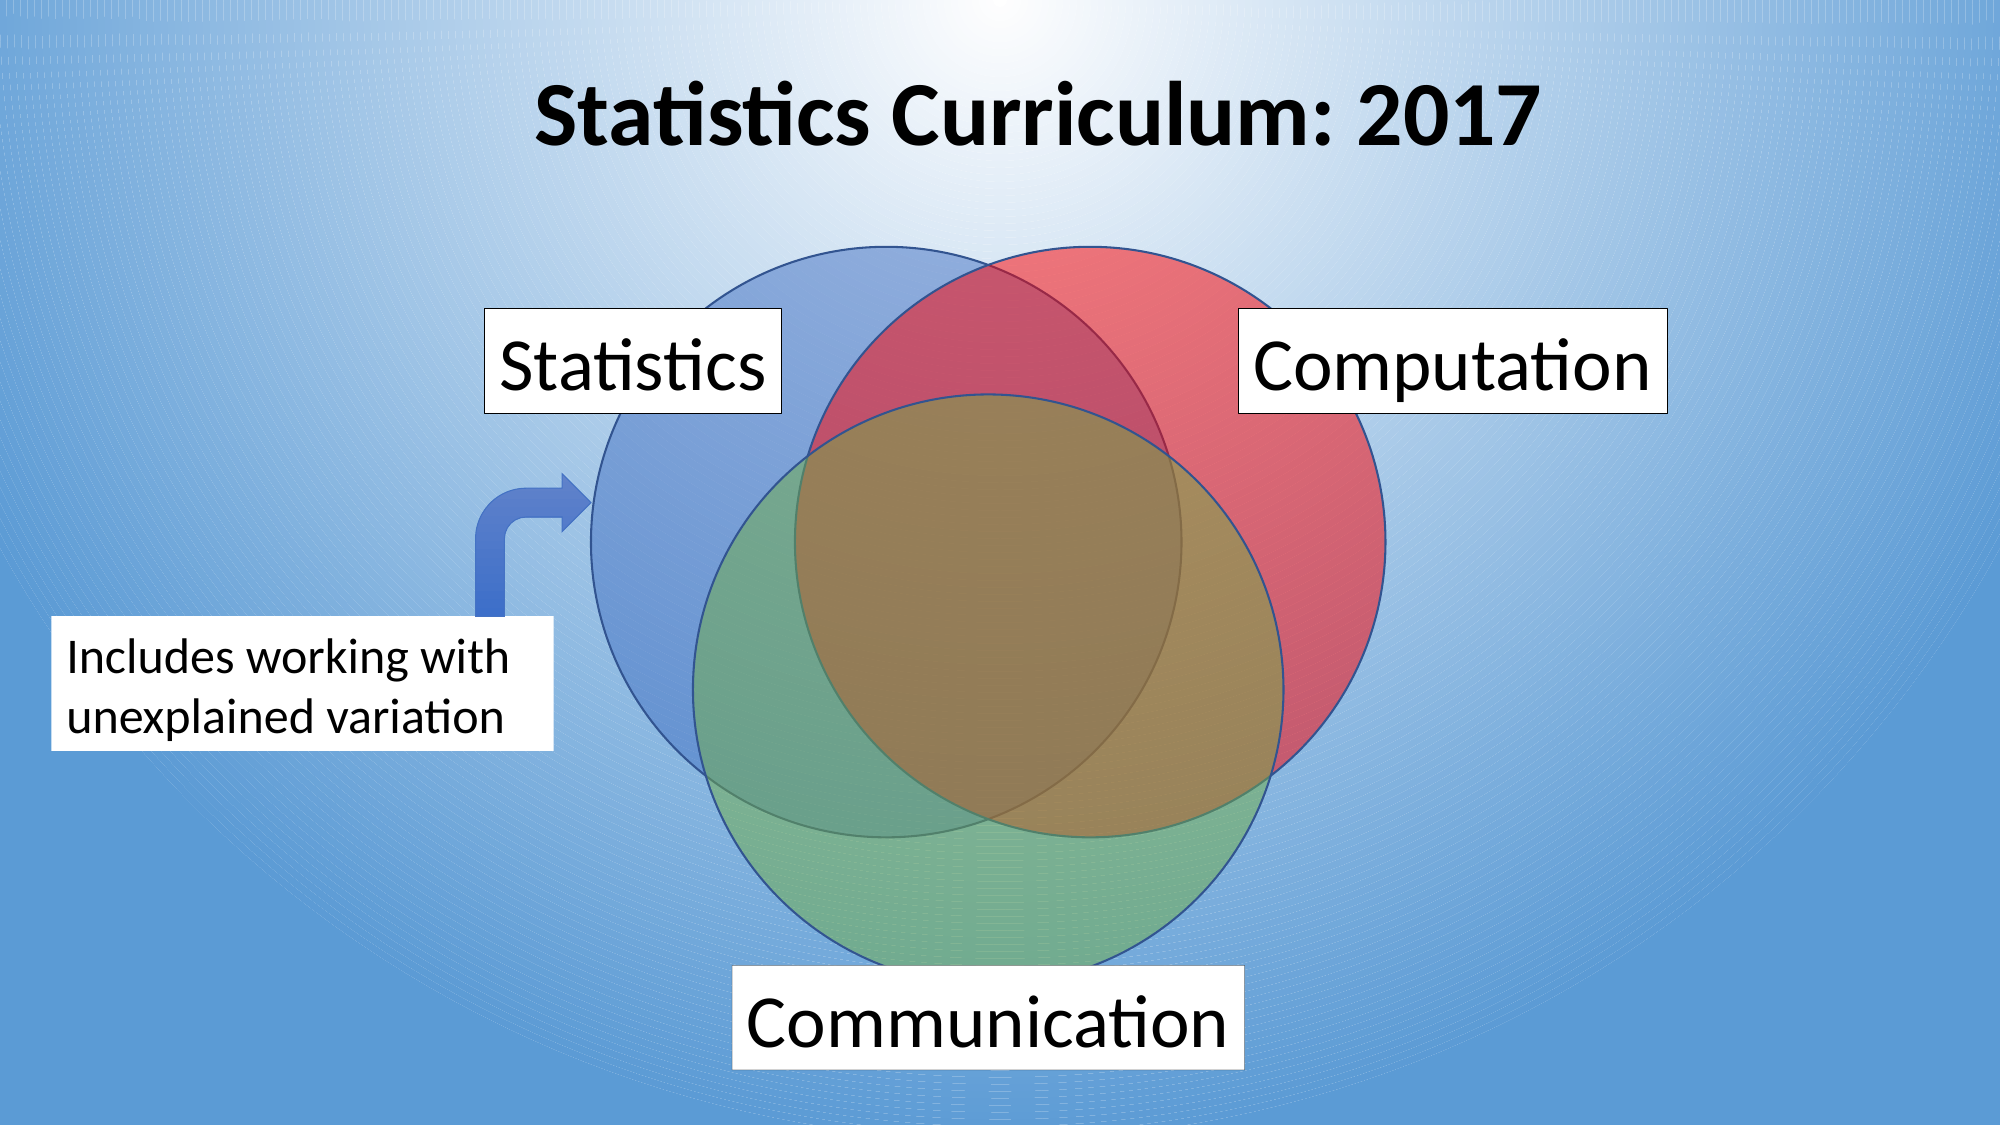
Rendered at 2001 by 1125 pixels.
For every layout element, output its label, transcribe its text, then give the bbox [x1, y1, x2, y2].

text_box Statistics Curriculum: 2017 [520, 46, 1559, 172]
text_box Computation [1238, 308, 1667, 413]
text_box [589, 245, 987, 776]
text_box Includes working with unexplained variation [51, 616, 554, 751]
text_box Communication [732, 965, 1245, 1070]
text_box Statistics [484, 308, 782, 413]
text_box [691, 393, 1285, 965]
text_box [806, 245, 1387, 777]
text_box [475, 472, 592, 617]
